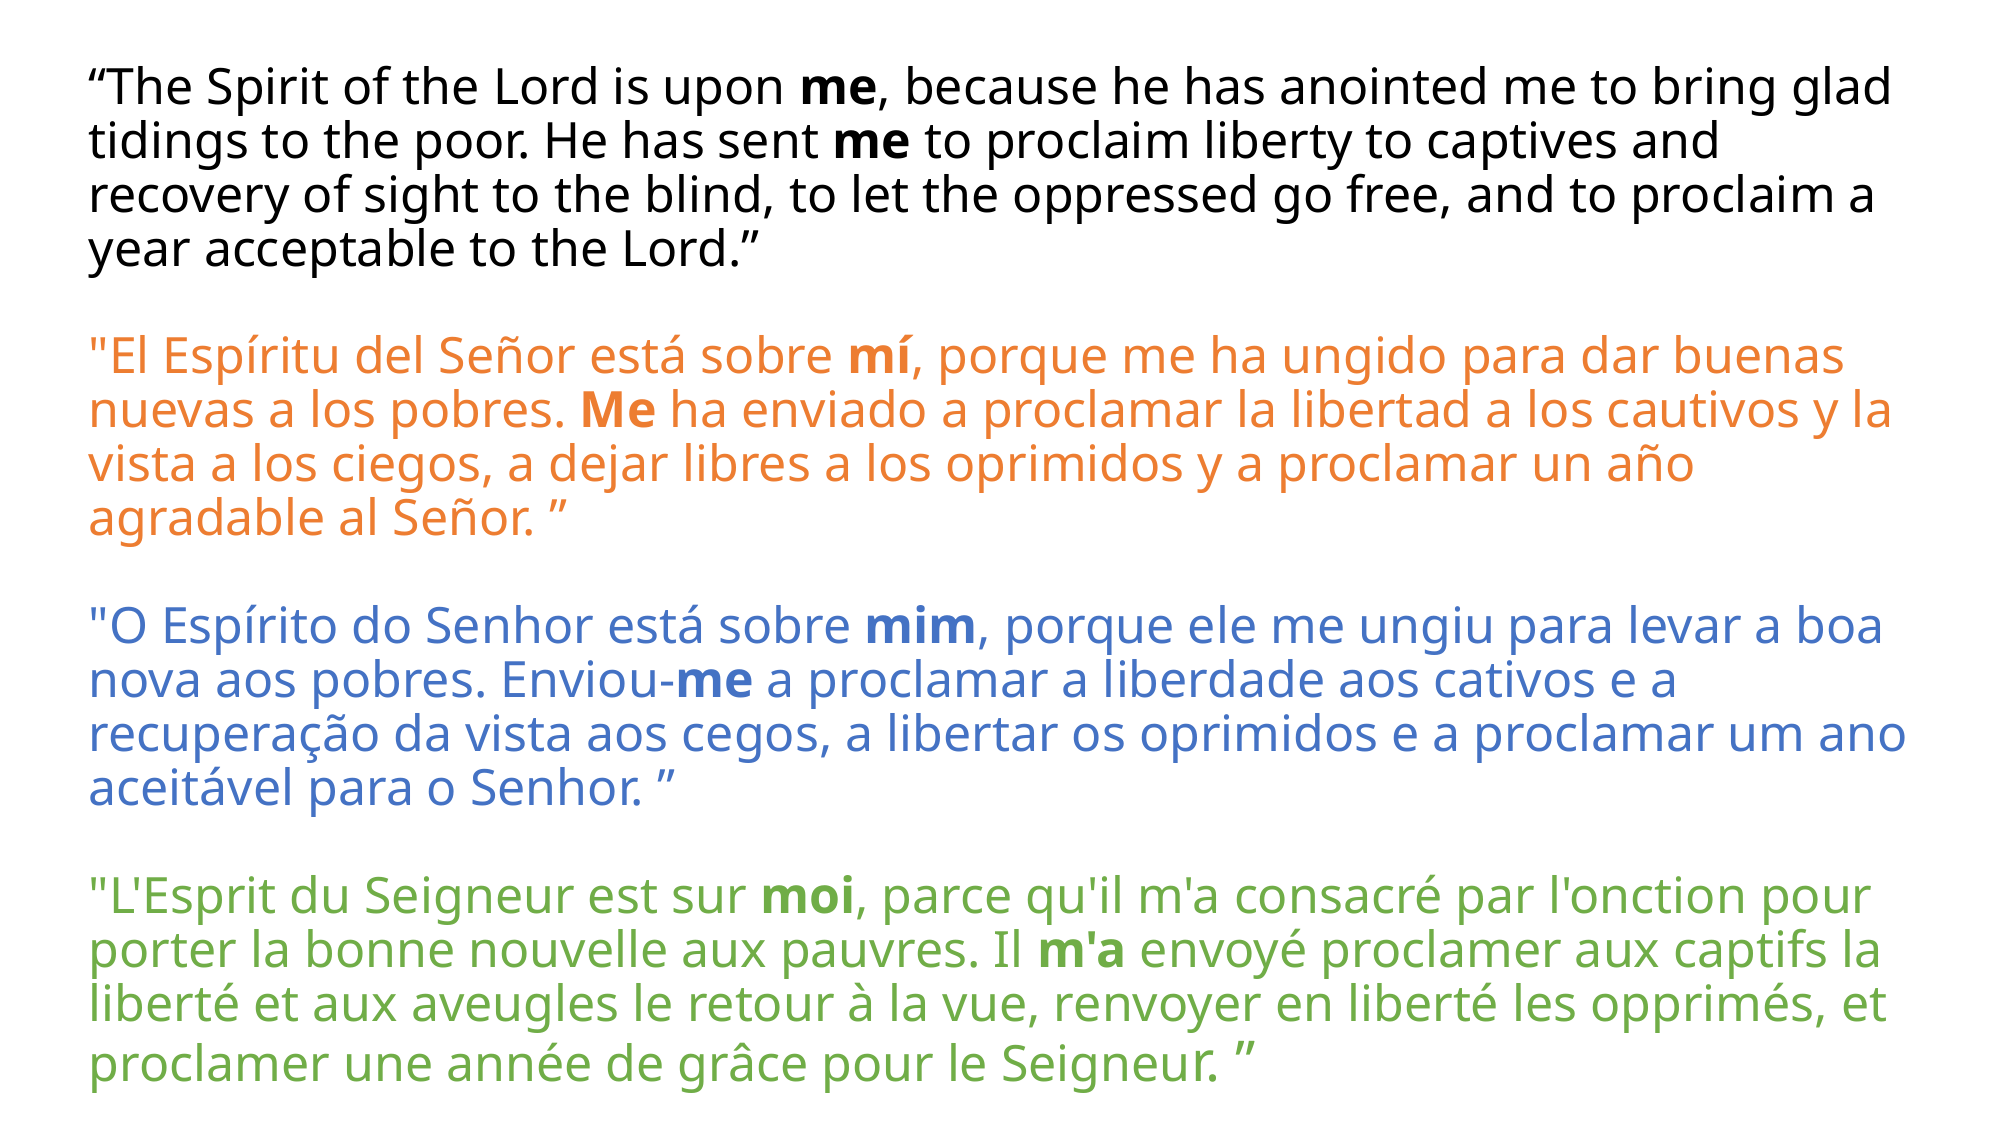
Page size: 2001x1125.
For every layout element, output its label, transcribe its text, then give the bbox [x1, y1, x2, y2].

title “The Spirit of the Lord is upon me, because he has anointed me to bring glad tidings to the poor. He has sent me to proclaim liberty to captives and recovery of sight to the blind, to let the oppressed go free, and to proclaim a year acceptable to the Lord.” "El Espíritu del Señor está sobre mí, porque me ha ungido para dar buenas nuevas a los pobres. Me ha enviado a proclamar la libertad a los cautivos y la vista a los ciegos, a dejar libres a los oprimidos y a proclamar un año agradable al Señor. ” "O Espírito do Senhor está sobre mim, porque ele me ungiu para levar a boa nova aos pobres. Enviou-me a proclamar a liberdade aos cativos e a recuperação da vista aos cegos, a libertar os oprimidos e a proclamar um ano aceitável para o Senhor. ” "L'Esprit du Seigneur est sur moi, parce qu'il m'a consacré par l'onction pour porter la bonne nouvelle aux pauvres. Il m'a envoyé proclamer aux captifs la liberté et aux aveugles le retour à la vue, renvoyer en liberté les opprimés, et proclamer une année de grâce pour le Seigneur. ” [73, 48, 1945, 1106]
